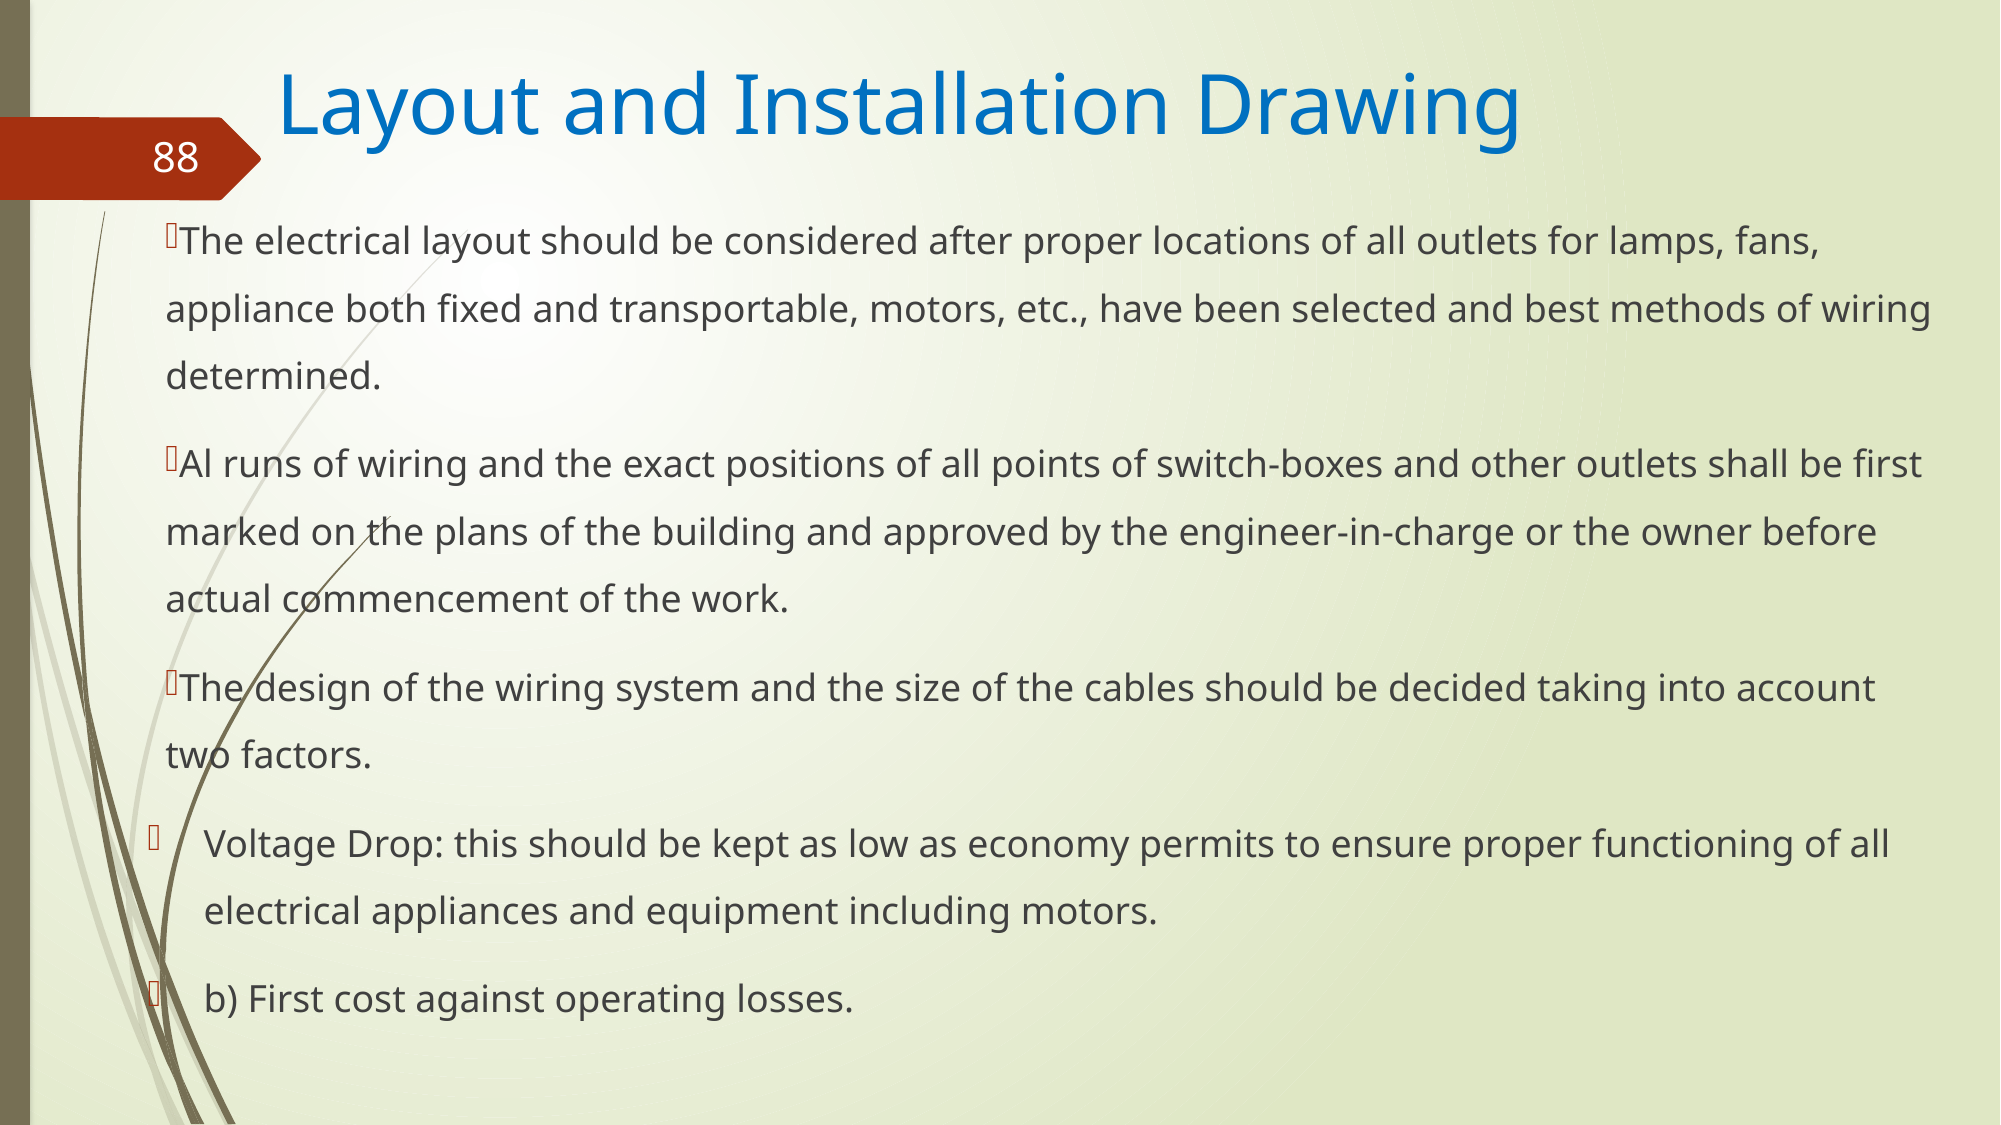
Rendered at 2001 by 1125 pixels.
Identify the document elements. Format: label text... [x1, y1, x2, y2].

title Layout and Installation Drawing [261, 43, 1855, 201]
list The electrical layout should be considered after proper locations of all outlets for lamps, fans, appliance both fixed and transportable, motors, etc., have been selected and best methods of wiring determined. Al runs of wiring and the exact positions of all points of switch-boxes and other outlets shall be first marked on the plans of the building and approved by the engineer-in-charge or the owner before actual commencement of the work. The design of the wiring system and the size of the cables should be decided taking into account two factors. Voltage Drop: this should be kept as low as economy permits to ensure proper functioning of all electrical appliances and equipment including motors. b) First cost against operating losses. [132, 187, 1950, 1084]
slide_number 88 [87, 129, 216, 190]
